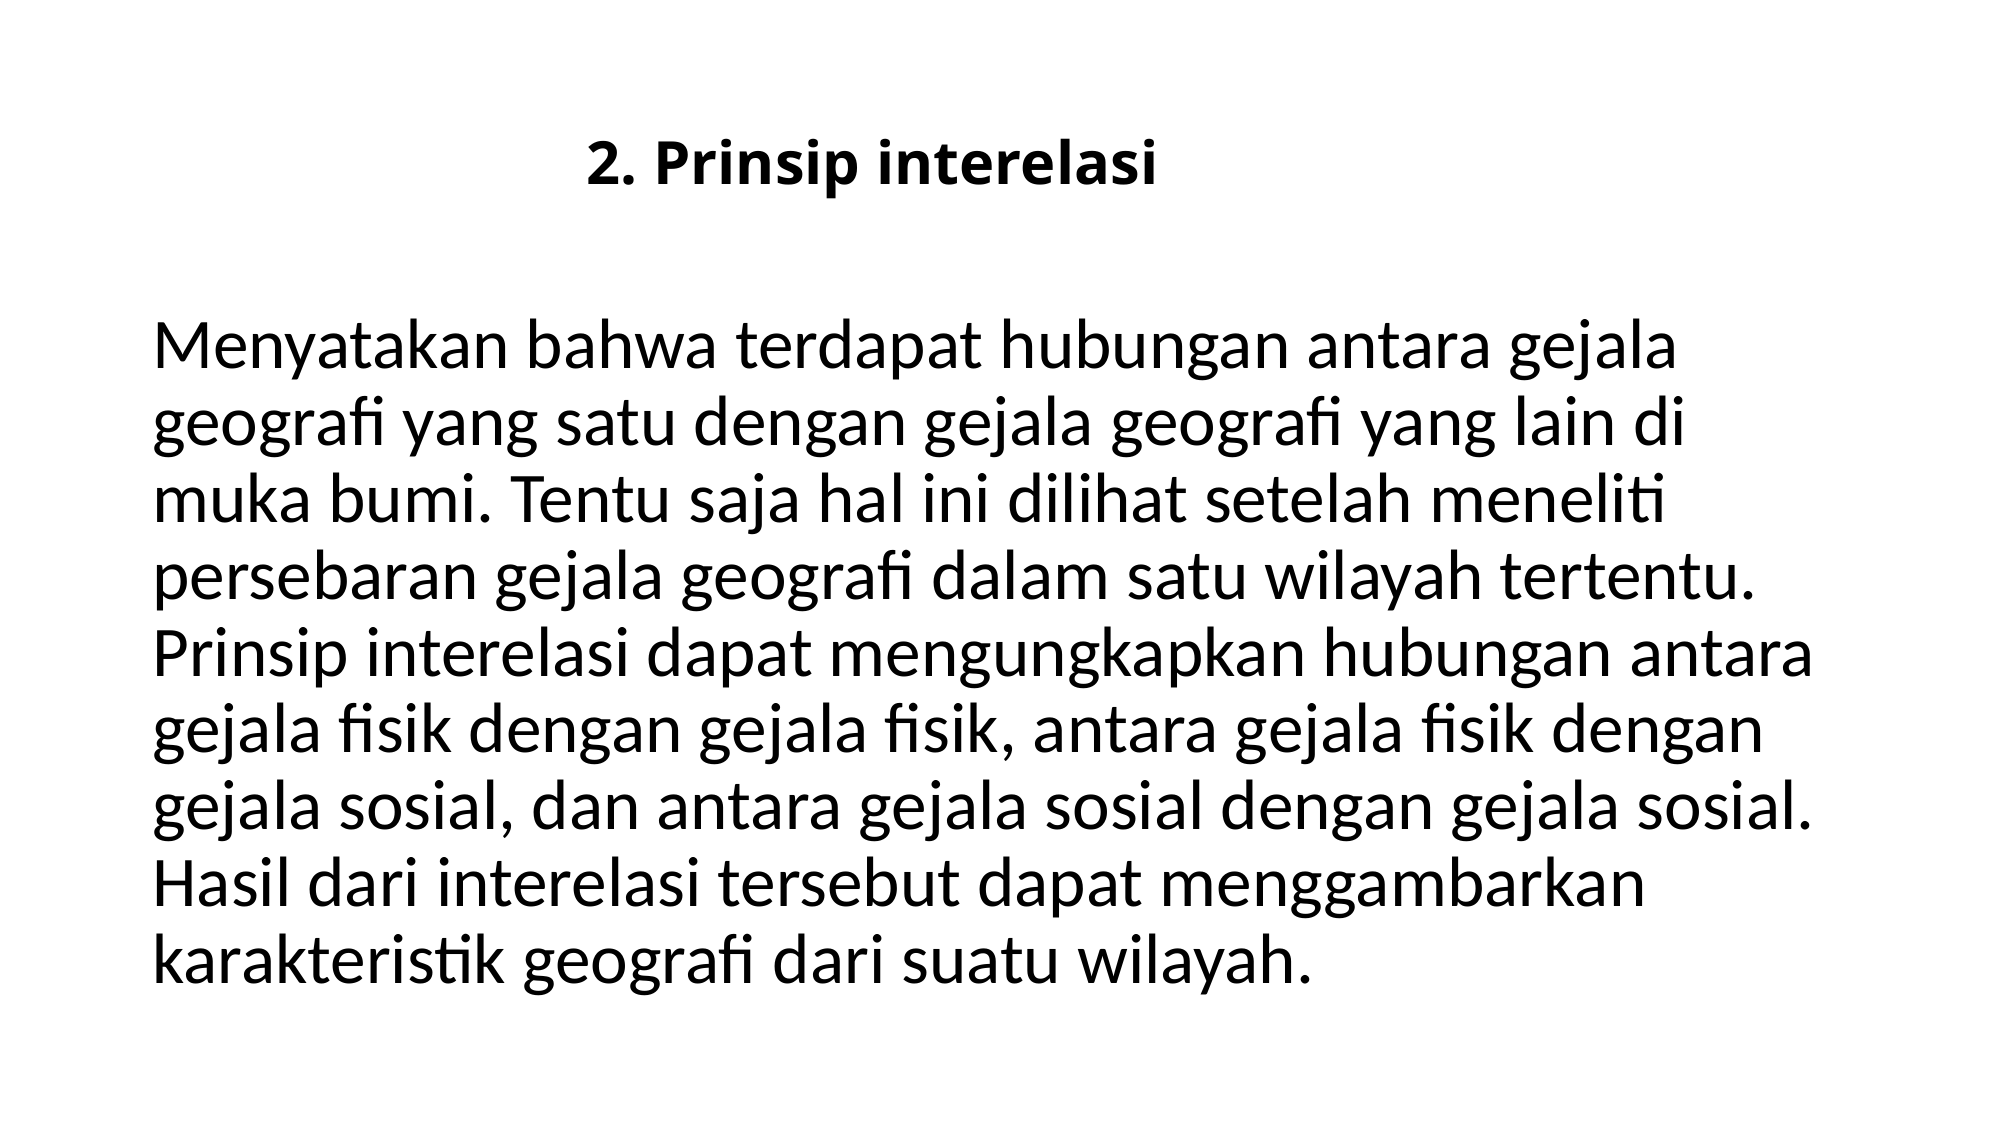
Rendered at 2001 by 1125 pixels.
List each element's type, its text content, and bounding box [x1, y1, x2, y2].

title 2. Prinsip interelasi [137, 59, 1863, 278]
list Menyatakan bahwa terdapat hubungan antara gejala geografi yang satu dengan gejala geografi yang lain di muka bumi. Tentu saja hal ini dilihat setelah meneliti persebaran gejala geografi dalam satu wilayah tertentu. Prinsip interelasi dapat mengungkapkan hubungan antara gejala fisik dengan gejala fisik, antara gejala fisik dengan gejala sosial, dan antara gejala sosial dengan gejala sosial. Hasil dari interelasi tersebut dapat menggambarkan karakteristik geografi dari suatu wilayah. [137, 299, 1863, 1014]
